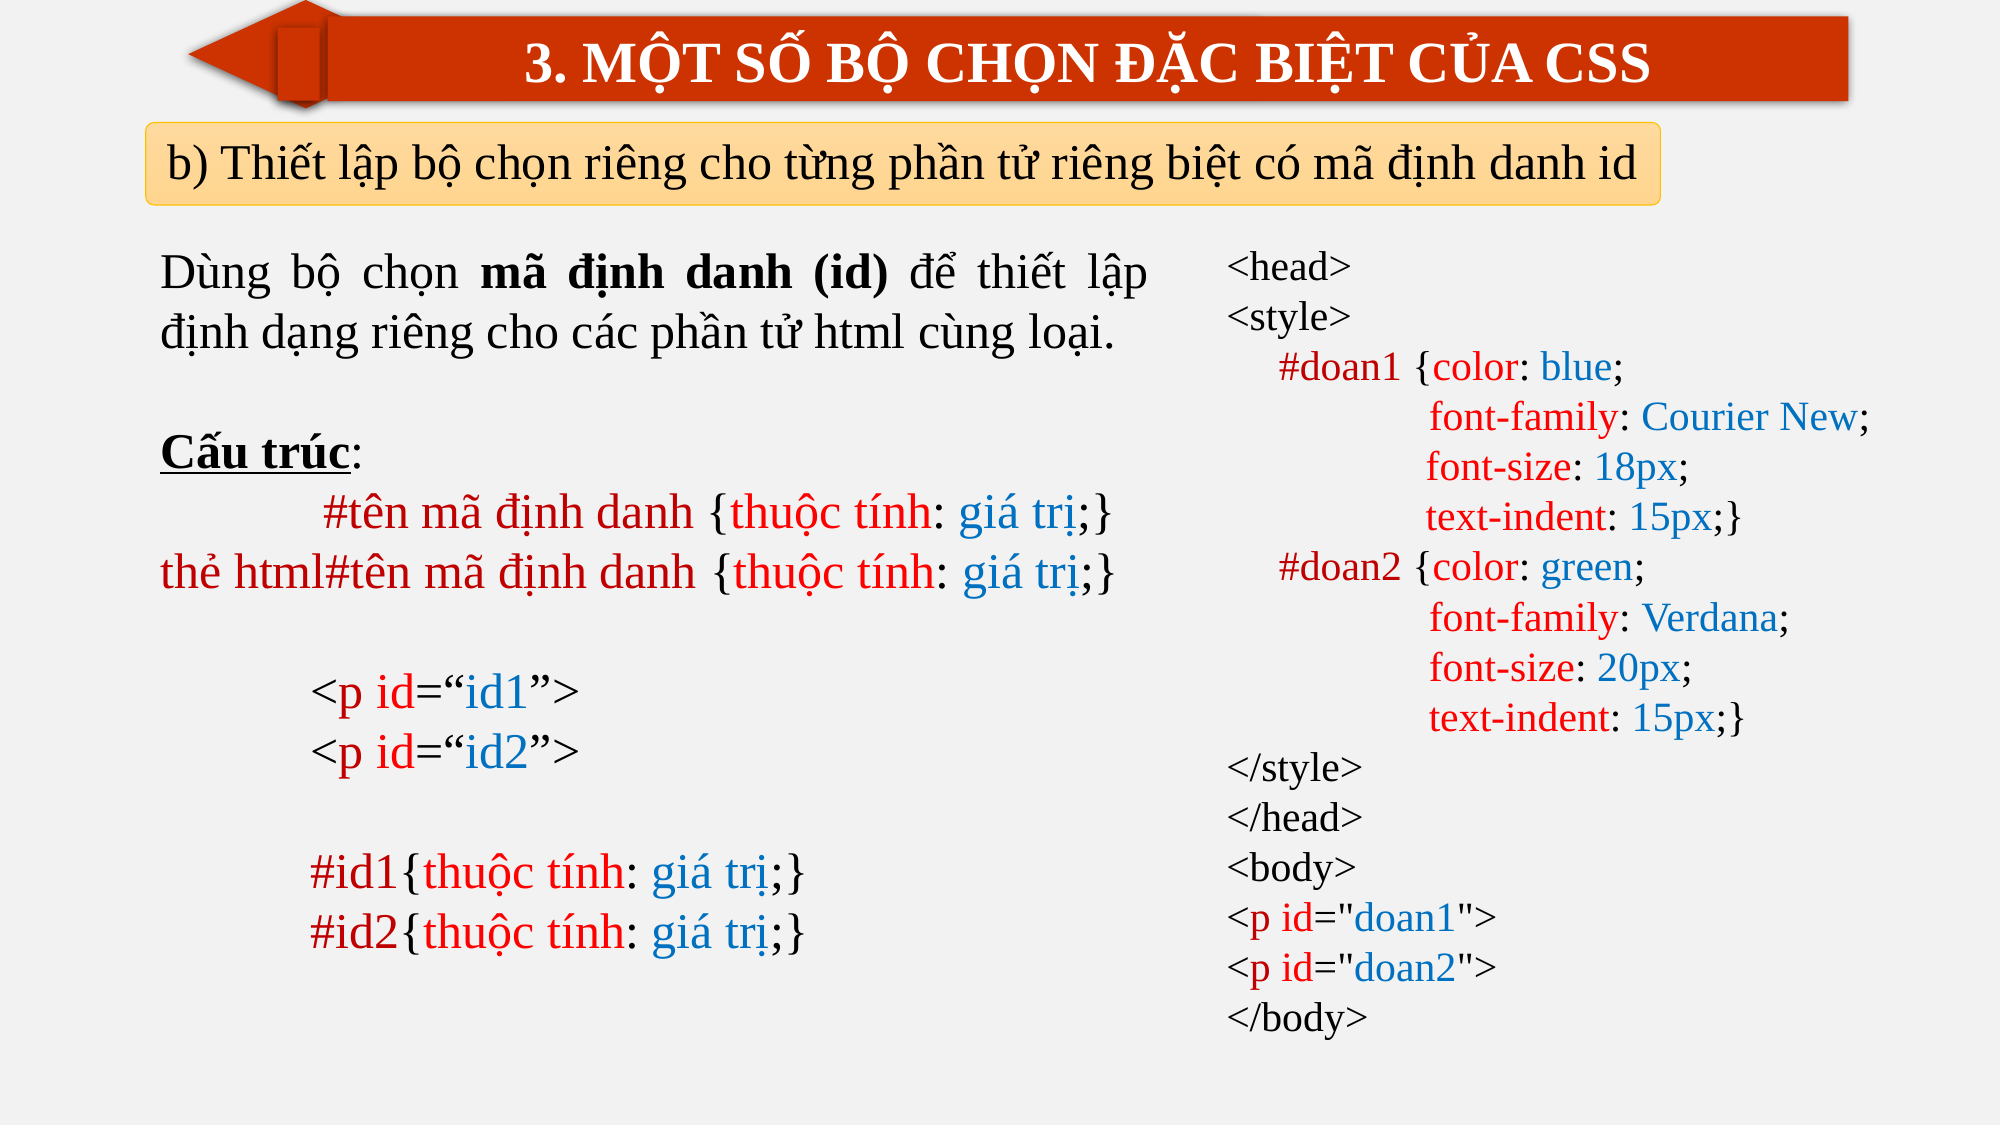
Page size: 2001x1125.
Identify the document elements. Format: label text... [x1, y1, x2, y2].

text_box b) Thiết lập bộ chọn riêng cho từng phần tử riêng biệt có mã định danh id [145, 121, 1661, 206]
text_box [188, 0, 1849, 109]
text_box <head> <style> #doan1 {color: blue; font-family: Courier New; font-size: 18px; text-indent: 15px;} #doan2 {color: green; font-family: Verdana; font-size: 20px; text-indent: 15px;} </style> </head> <body> <p id="doan1"> <p id="doan2"> </body> [1211, 231, 1932, 1047]
text_box Dùng bộ chọn mã định danh (id) để thiết lập định dạng riêng cho các phần tử html cùng loại. Cấu trúc: #tên mã định danh {thuộc tính: giá trị;} thẻ html#tên mã định danh {thuộc tính: giá trị;} <p id=“id1”> <p id=“id2”> #id1{thuộc tính: giá trị;} #id2{thuộc tính: giá trị;} [145, 231, 1164, 966]
